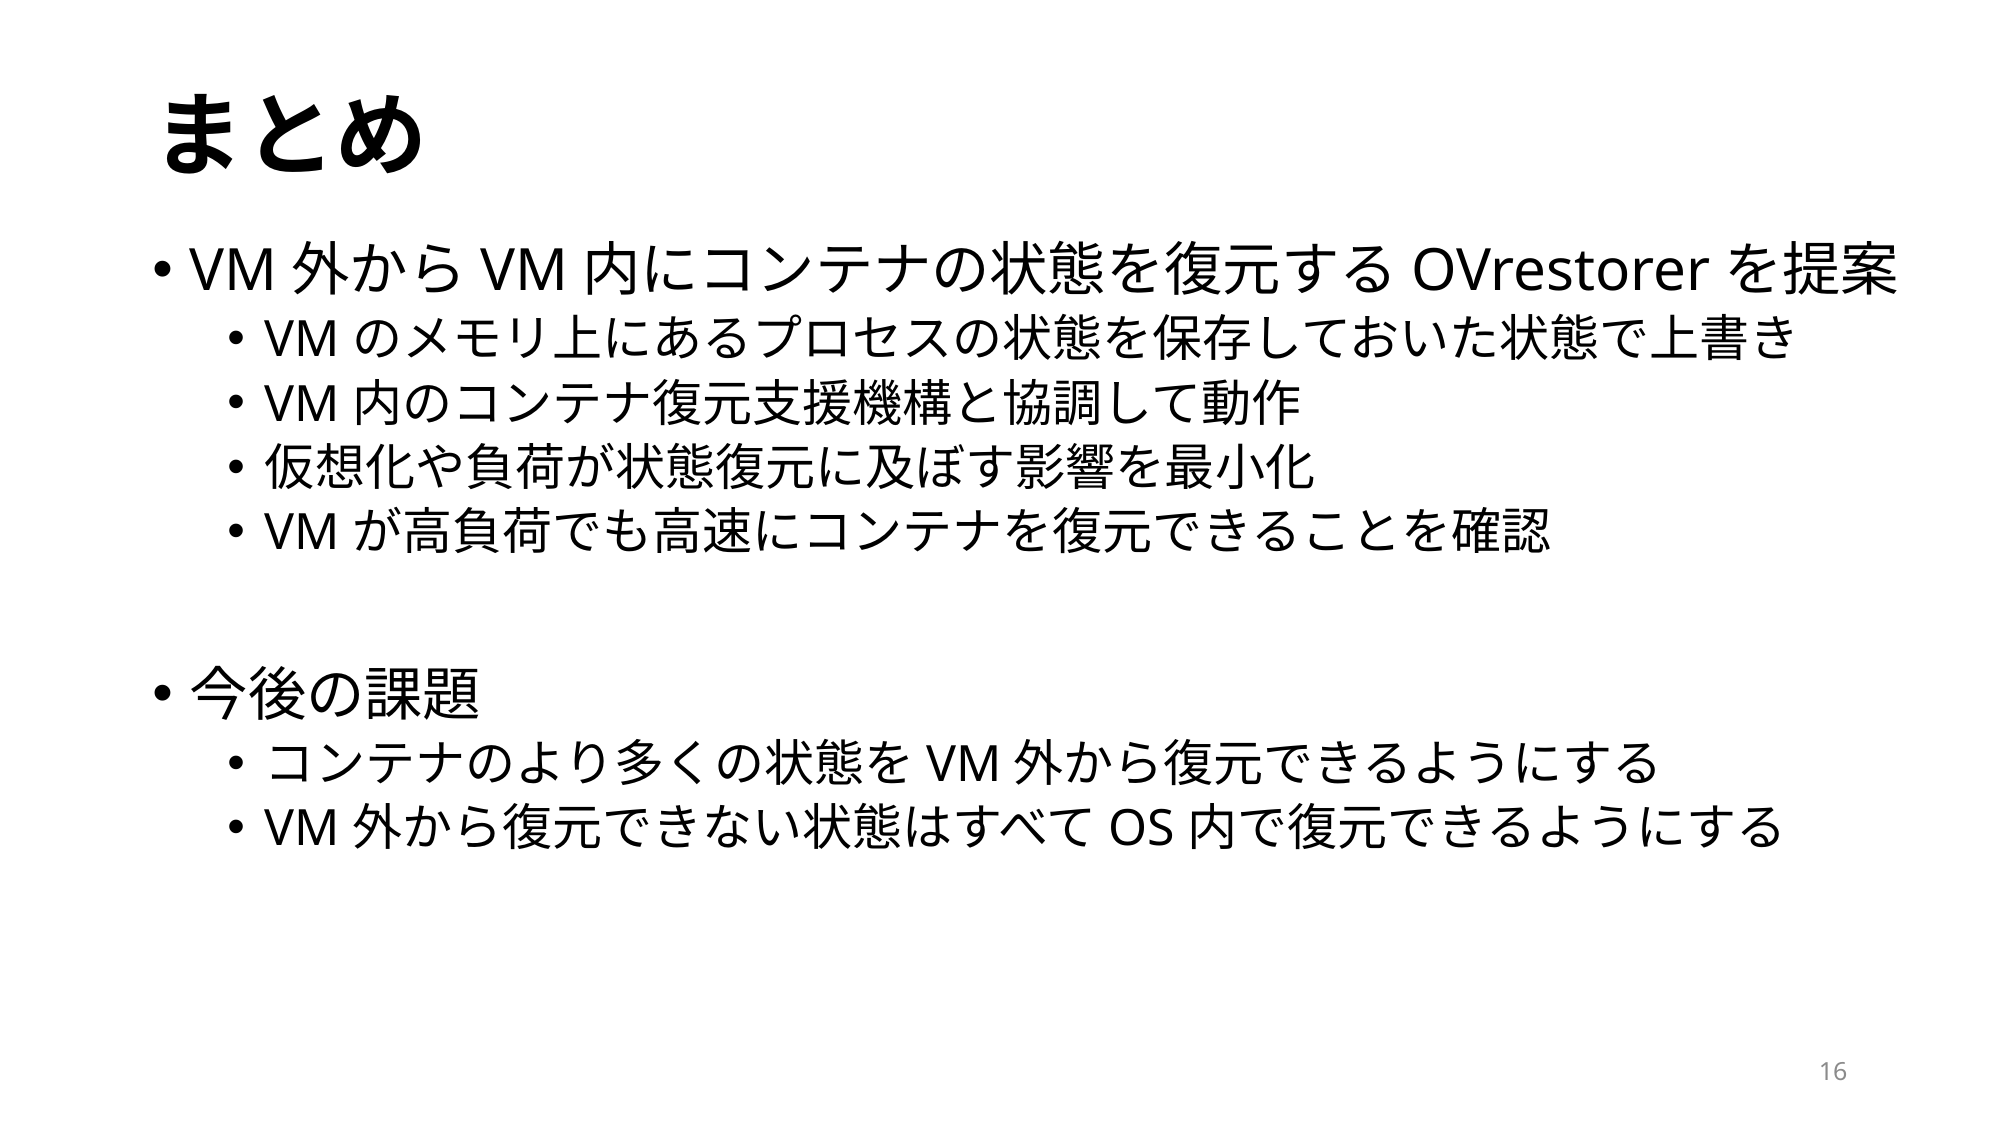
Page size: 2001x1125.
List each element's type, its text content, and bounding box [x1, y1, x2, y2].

list VM外からVM内にコンテナの状態を復元するOVrestorerを提案 VMのメモリ上にあるプロセスの状態を保存しておいた状態で上書き VM内のコンテナ復元支援機構と協調して動作 仮想化や負荷が状態復元に及ぼす影響を最小化 VMが高負荷でも高速にコンテナを復元できることを確認 今後の課題 コンテナのより多くの状態をVM外から復元できるようにする VM外から復元できない状態はすべてOS内で復元できるようにする [137, 232, 1923, 1014]
title まとめ [137, 59, 1863, 218]
slide_number 16 [1412, 1042, 1863, 1103]
